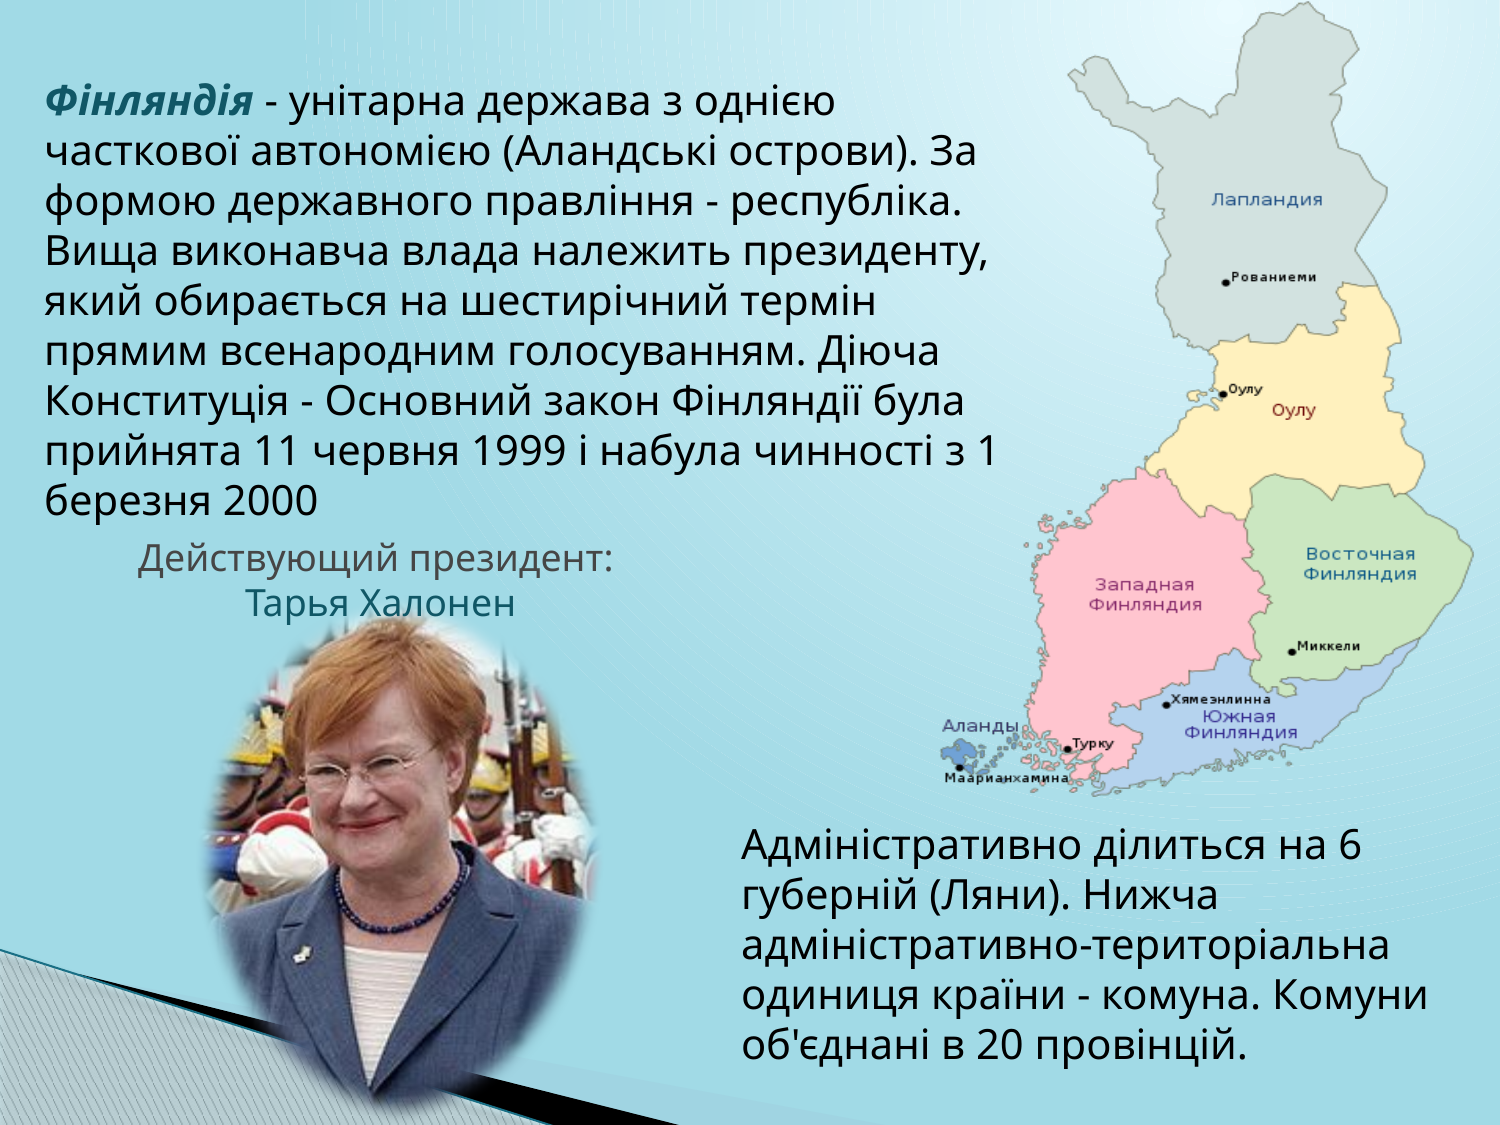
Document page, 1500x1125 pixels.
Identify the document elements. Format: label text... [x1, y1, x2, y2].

picture [938, 0, 1477, 798]
text_box Адміністративно ділиться на 6 губерній (Ляни). Нижча адміністративно-територіальна одиниця країни - комуна. Комуни об'єднані в 20 провінцій. [726, 810, 1477, 1076]
text_box Фінляндія - унітарна держава з однією часткової автономією (Аландські острови). За формою державного правління - республіка. Вища виконавча влада належить президенту, який обирається на шестирічний термін прямим всенародним голосуванням. Діюча Конституція - Основний закон Фінляндії була прийнята 11 червня 1999 і набула чинності з 1 березня 2000 [29, 66, 932, 532]
text_box Действующий президент: Тарья Халонен [112, 527, 650, 632]
picture [194, 593, 606, 1125]
